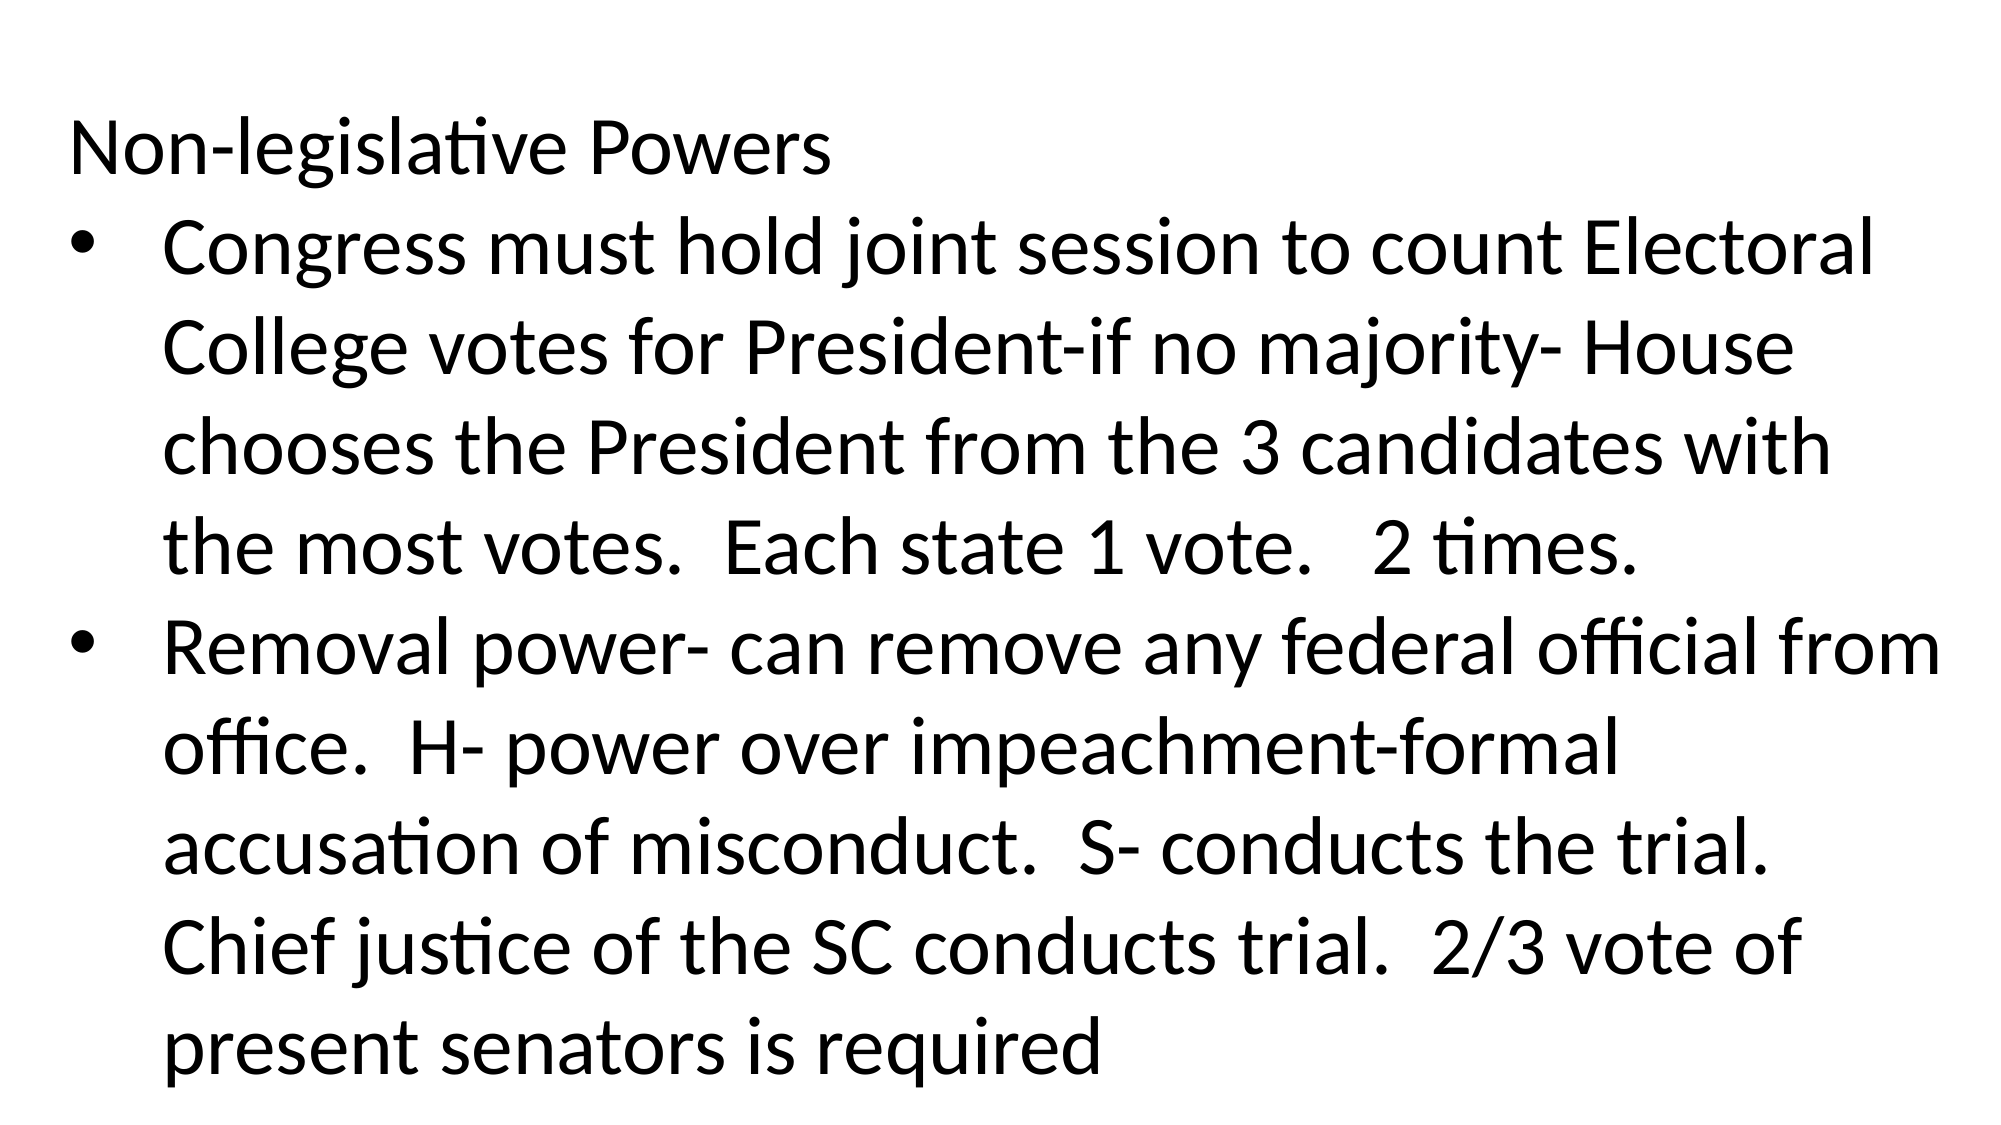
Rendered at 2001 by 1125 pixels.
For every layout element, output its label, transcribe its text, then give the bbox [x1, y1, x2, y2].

text_box Non-legislative Powers Congress must hold joint session to count Electoral College votes for President-if no majority- House chooses the President from the 3 candidates with the most votes. Each state 1 vote. 2 times. Removal power- can remove any federal official from office. H- power over impeachment-formal accusation of misconduct. S- conducts the trial. Chief justice of the SC conducts trial. 2/3 vote of present senators is required [54, 83, 1960, 1125]
